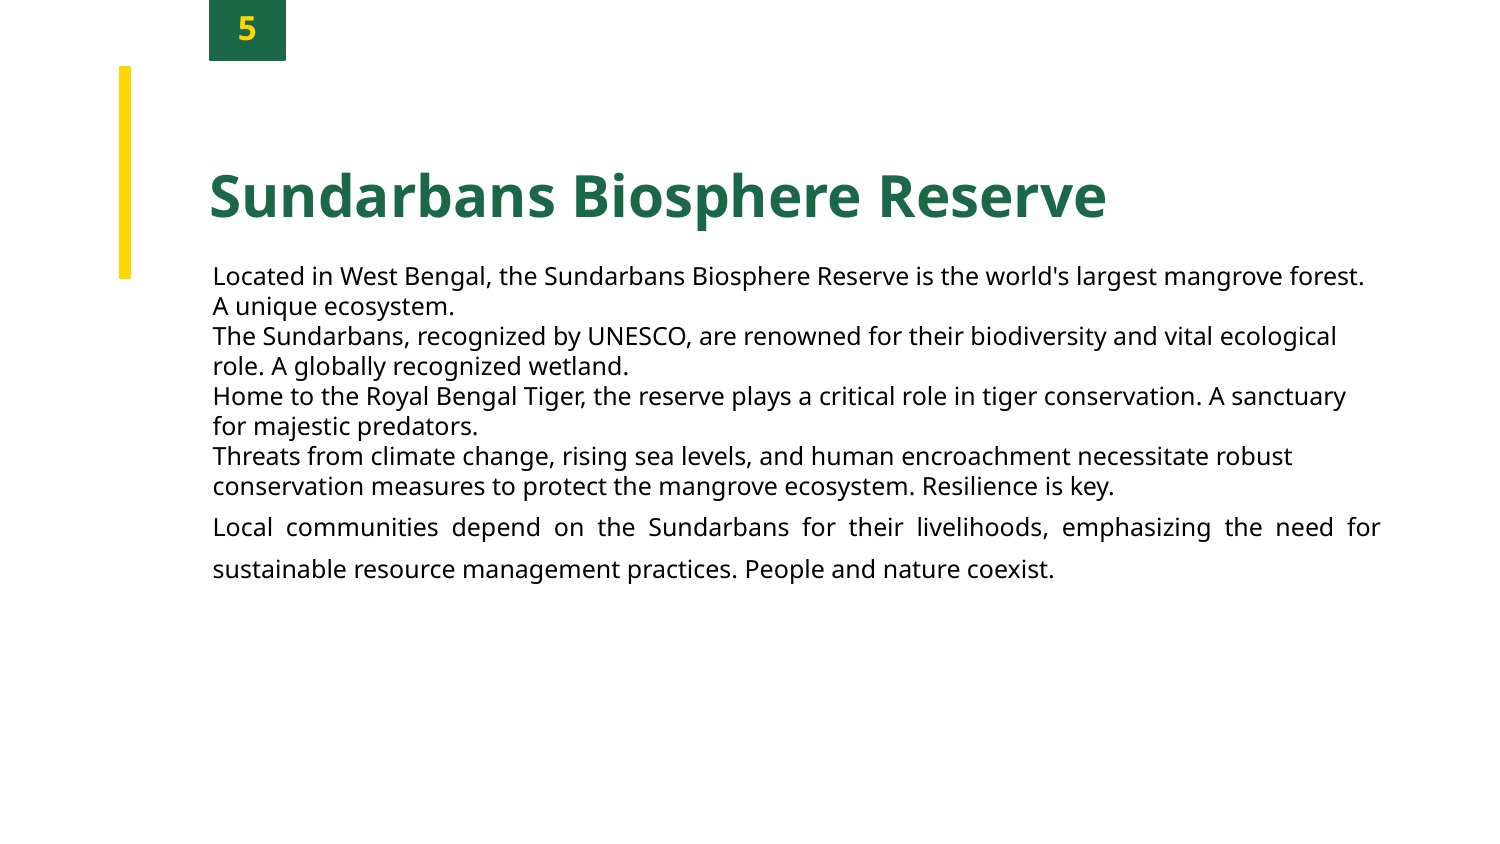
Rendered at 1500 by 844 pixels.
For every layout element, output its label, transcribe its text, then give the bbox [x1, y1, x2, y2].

text_box Located in West Bengal, the Sundarbans Biosphere Reserve is the world's largest mangrove forest. A unique ecosystem. The Sundarbans, recognized by UNESCO, are renowned for their biodiversity and vital ecological role. A globally recognized wetland. Home to the Royal Bengal Tiger, the reserve plays a critical role in tiger conservation. A sanctuary for majestic predators. Threats from climate change, rising sea levels, and human encroachment necessitate robust conservation measures to protect the mangrove ecosystem. Resilience is key. Local communities depend on the Sundarbans for their livelihoods, emphasizing the need for sustainable resource management practices. People and nature coexist. [197, 253, 1398, 802]
text_box [119, 67, 131, 279]
text_box 5 [209, 0, 285, 60]
text_box Sundarbans Biosphere Reserve [194, 151, 1395, 237]
